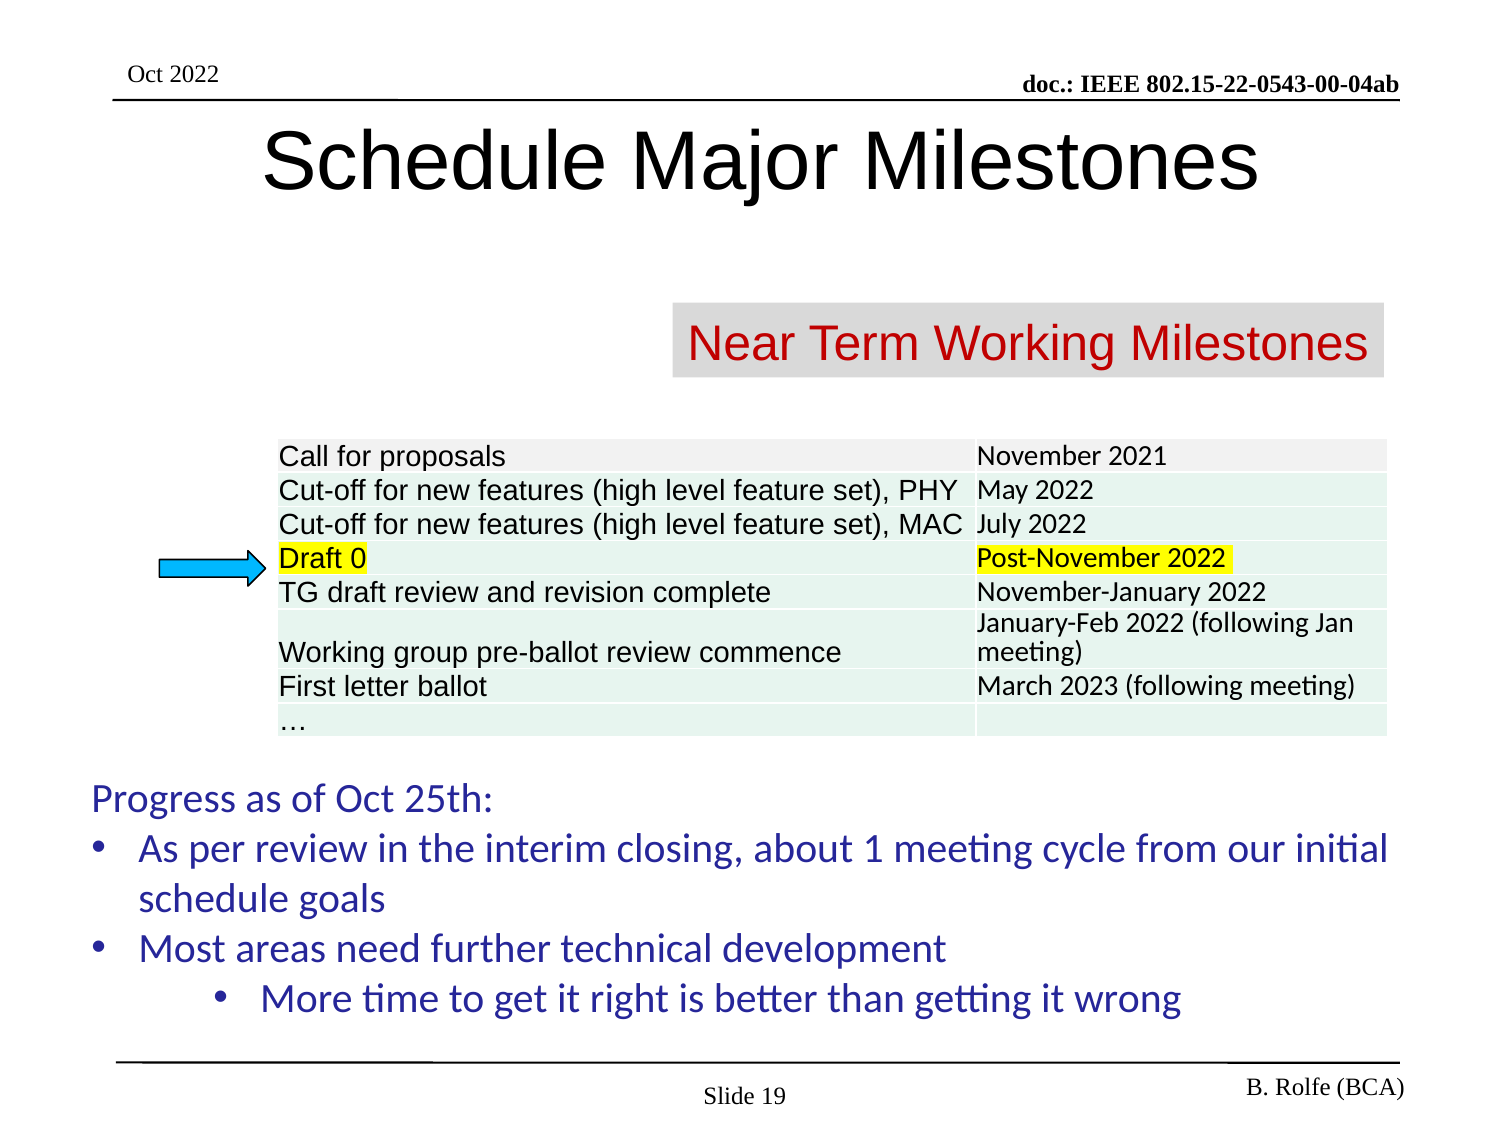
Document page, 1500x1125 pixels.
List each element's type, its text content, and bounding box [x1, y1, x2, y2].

table_cell TG draft review and revision complete [278, 575, 975, 608]
text_box Progress as of Oct 25th: As per review in the interim closing, about 1 meeting cycle from our initial schedule goals Most areas need further technical development More time to get it right is better than getting it wrong [76, 763, 1459, 1029]
table_header November 2021 [977, 439, 1387, 471]
text_box [159, 550, 266, 587]
table_cell July 2022 [977, 507, 1387, 540]
title Schedule Major Milestones [123, 112, 1398, 200]
slide_number Slide 19 [690, 1075, 799, 1115]
table_cell … [278, 704, 975, 736]
table_cell Cut-off for new features (high level feature set), PHY [278, 473, 975, 506]
table_cell March 2023 (following meeting) [977, 669, 1387, 702]
table_cell Post-November 2022 [977, 541, 1387, 574]
table_cell January-Feb 2022 (following Jan meeting) [977, 610, 1387, 668]
table_cell First letter ballot [278, 669, 975, 702]
table_cell [977, 704, 1387, 736]
table_cell November-January 2022 [977, 575, 1387, 608]
table_cell May 2022 [977, 473, 1387, 506]
table_header Call for proposals [278, 439, 975, 471]
table_cell Working group pre-ballot review commence [278, 610, 975, 668]
table_cell Draft 0 [278, 541, 975, 574]
text_box Near Term Working Milestones [672, 302, 1384, 378]
table_cell Cut-off for new features (high level feature set), MAC [278, 507, 975, 540]
